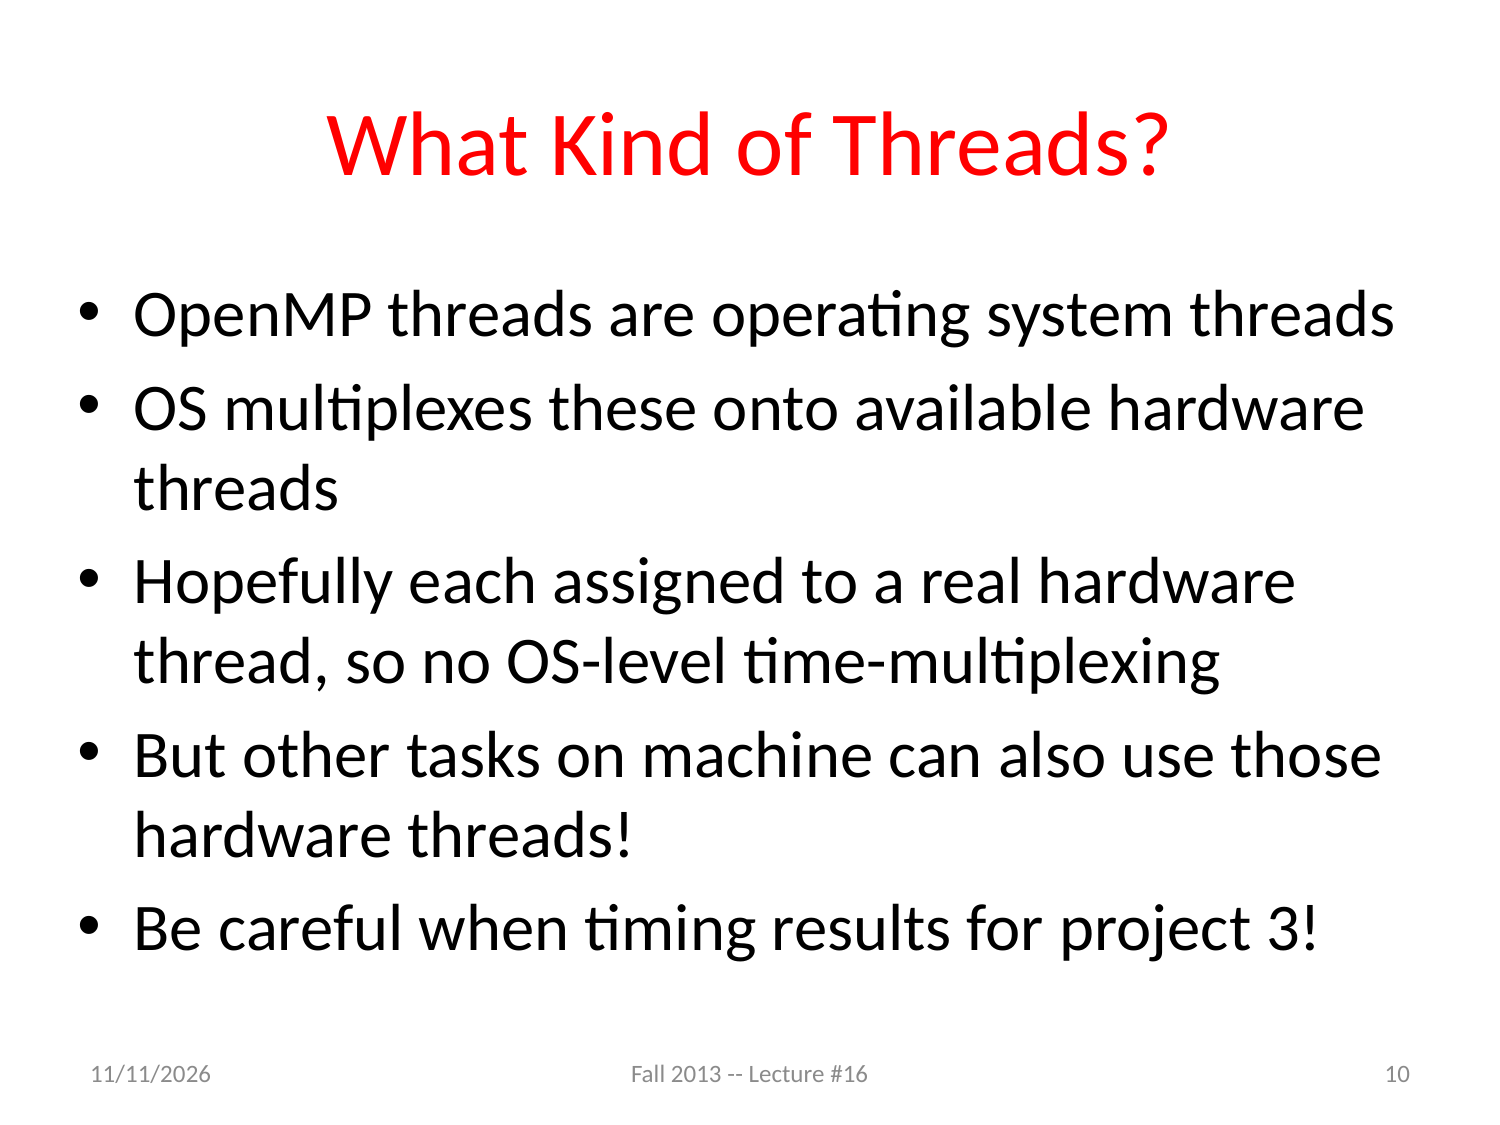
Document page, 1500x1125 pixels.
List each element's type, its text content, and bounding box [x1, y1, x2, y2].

slide_number 10 [1074, 1042, 1425, 1103]
title What Kind of Threads? [75, 45, 1425, 233]
footer Fall 2013 -- Lecture #16 [512, 1042, 988, 1103]
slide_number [75, 1042, 425, 1103]
list OpenMP threads are operating system threads OS multiplexes these onto available hardware threads Hopefully each assigned to a real hardware thread, so no OS-level time-multiplexing But other tasks on machine can also use those hardware threads! Be careful when timing results for project 3! [62, 262, 1438, 1005]
